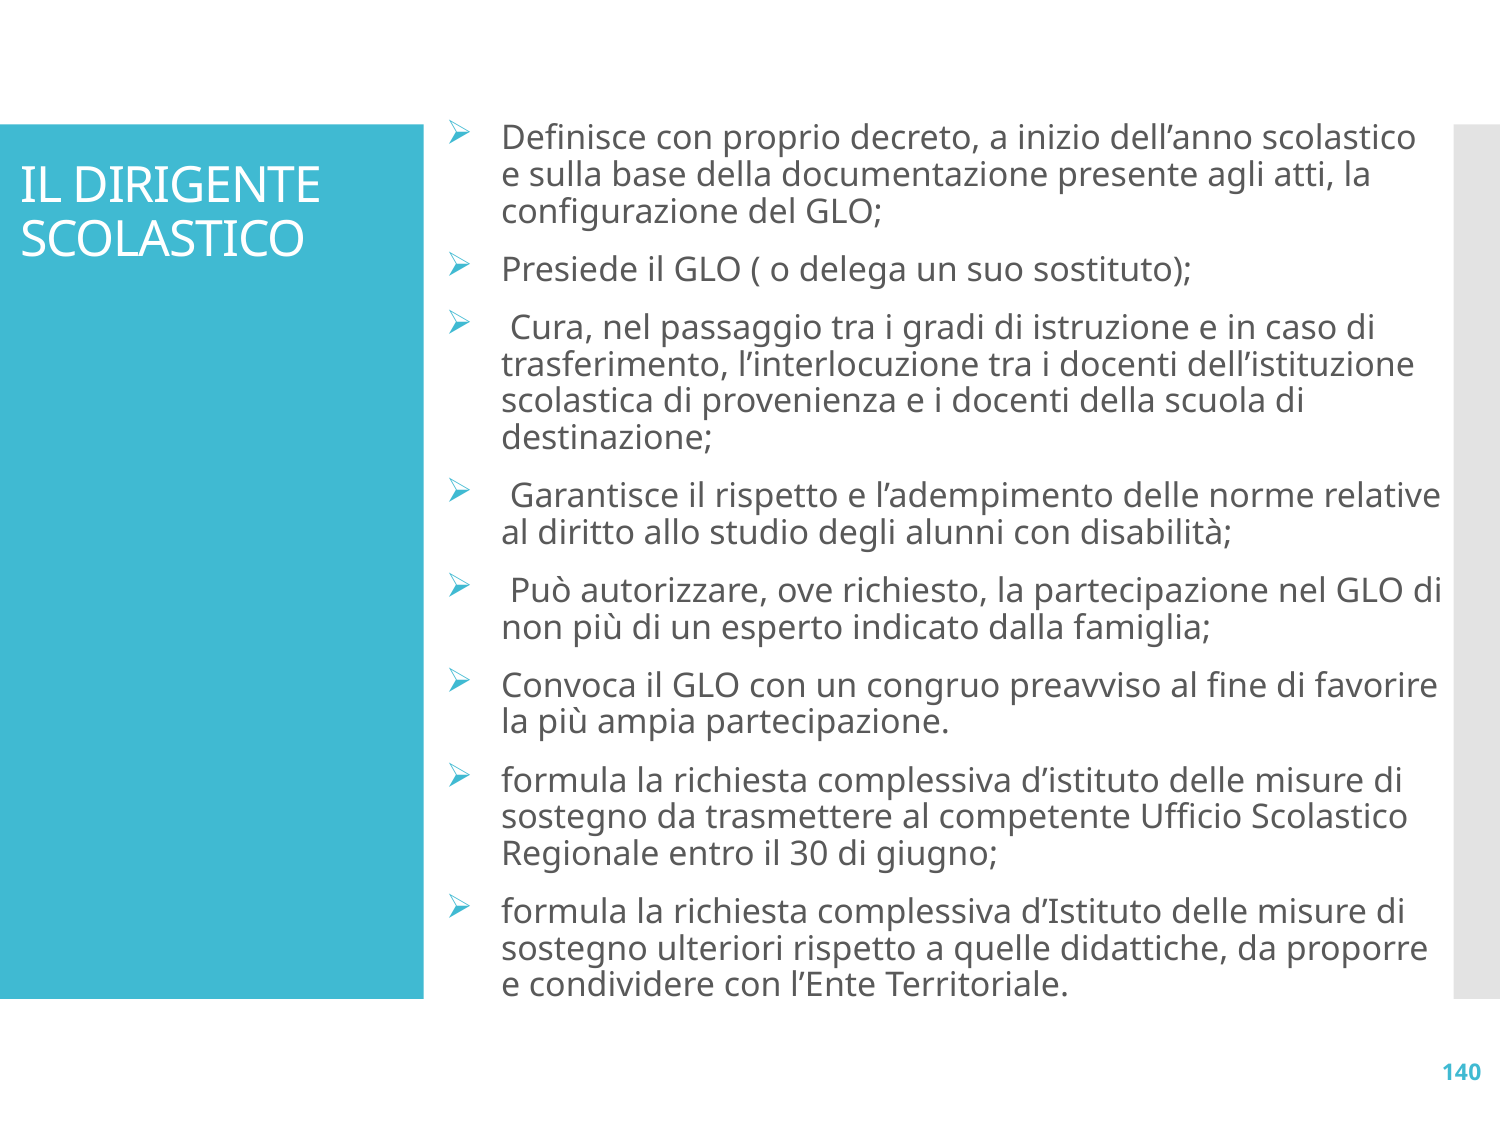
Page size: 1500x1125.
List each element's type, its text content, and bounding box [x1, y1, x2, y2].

slide_number 140 [1308, 1042, 1497, 1103]
title IL DIRIGENTE SCOLASTICO [5, 136, 368, 291]
list Definisce con proprio decreto, a inizio dell’anno scolastico e sulla base della documentazione presente agli atti, la configurazione del GLO; Presiede il GLO ( o delega un suo sostituto); Cura, nel passaggio tra i gradi di istruzione e in caso di trasferimento, l’interlocuzione tra i docenti dell’istituzione scolastica di provenienza e i docenti della scuola di destinazione; Garantisce il rispetto e l’adempimento delle norme relative al diritto allo studio degli alunni con disabilità; Può autorizzare, ove richiesto, la partecipazione nel GLO di non più di un esperto indicato dalla famiglia; Convoca il GLO con un congruo preavviso al fine di favorire la più ampia partecipazione. formula la richiesta complessiva d’istituto delle misure di sostegno da trasmettere al competente Ufficio Scolastico Regionale entro il 30 di giugno; formula la richiesta complessiva d’Istituto delle misure di sostegno ulteriori rispetto a quelle didattiche, da proporre e condividere con l’Ente Territoriale. [431, 112, 1459, 1013]
